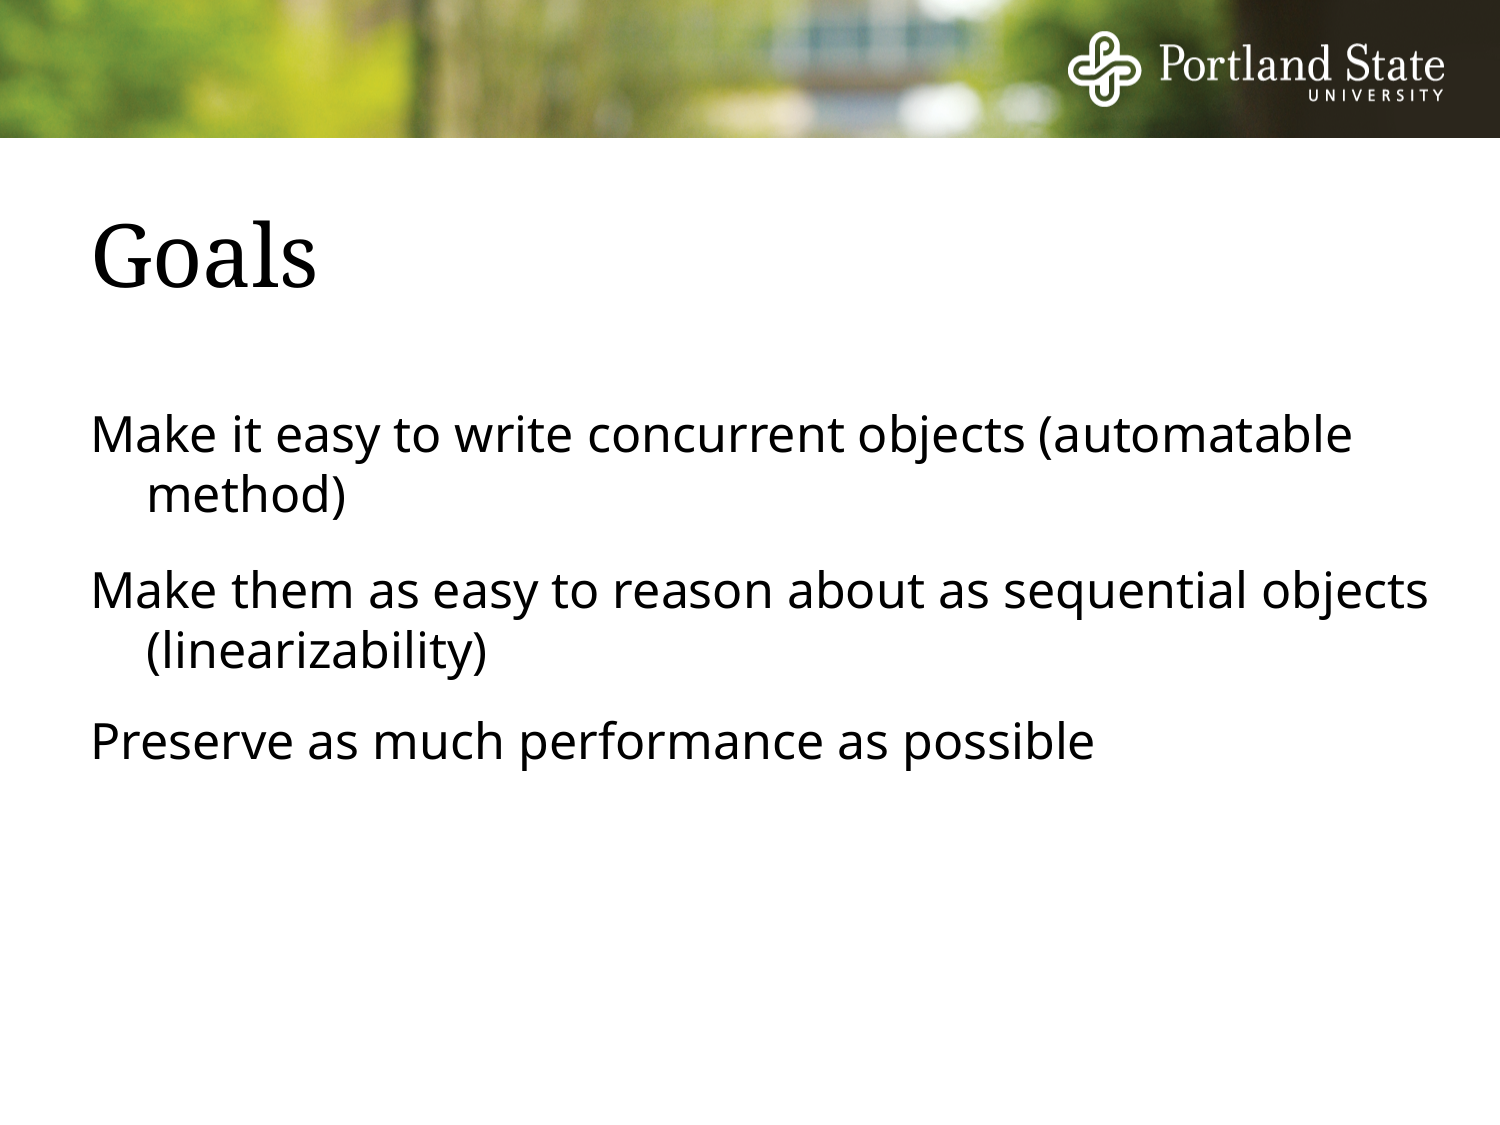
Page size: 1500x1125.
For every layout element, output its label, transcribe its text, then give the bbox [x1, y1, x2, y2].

picture [0, 0, 1500, 138]
title Goals [75, 202, 1263, 315]
list Make it easy to write concurrent objects (automatable method) Make them as easy to reason about as sequential objects (linearizability) Preserve as much performance as possible [75, 395, 1450, 786]
